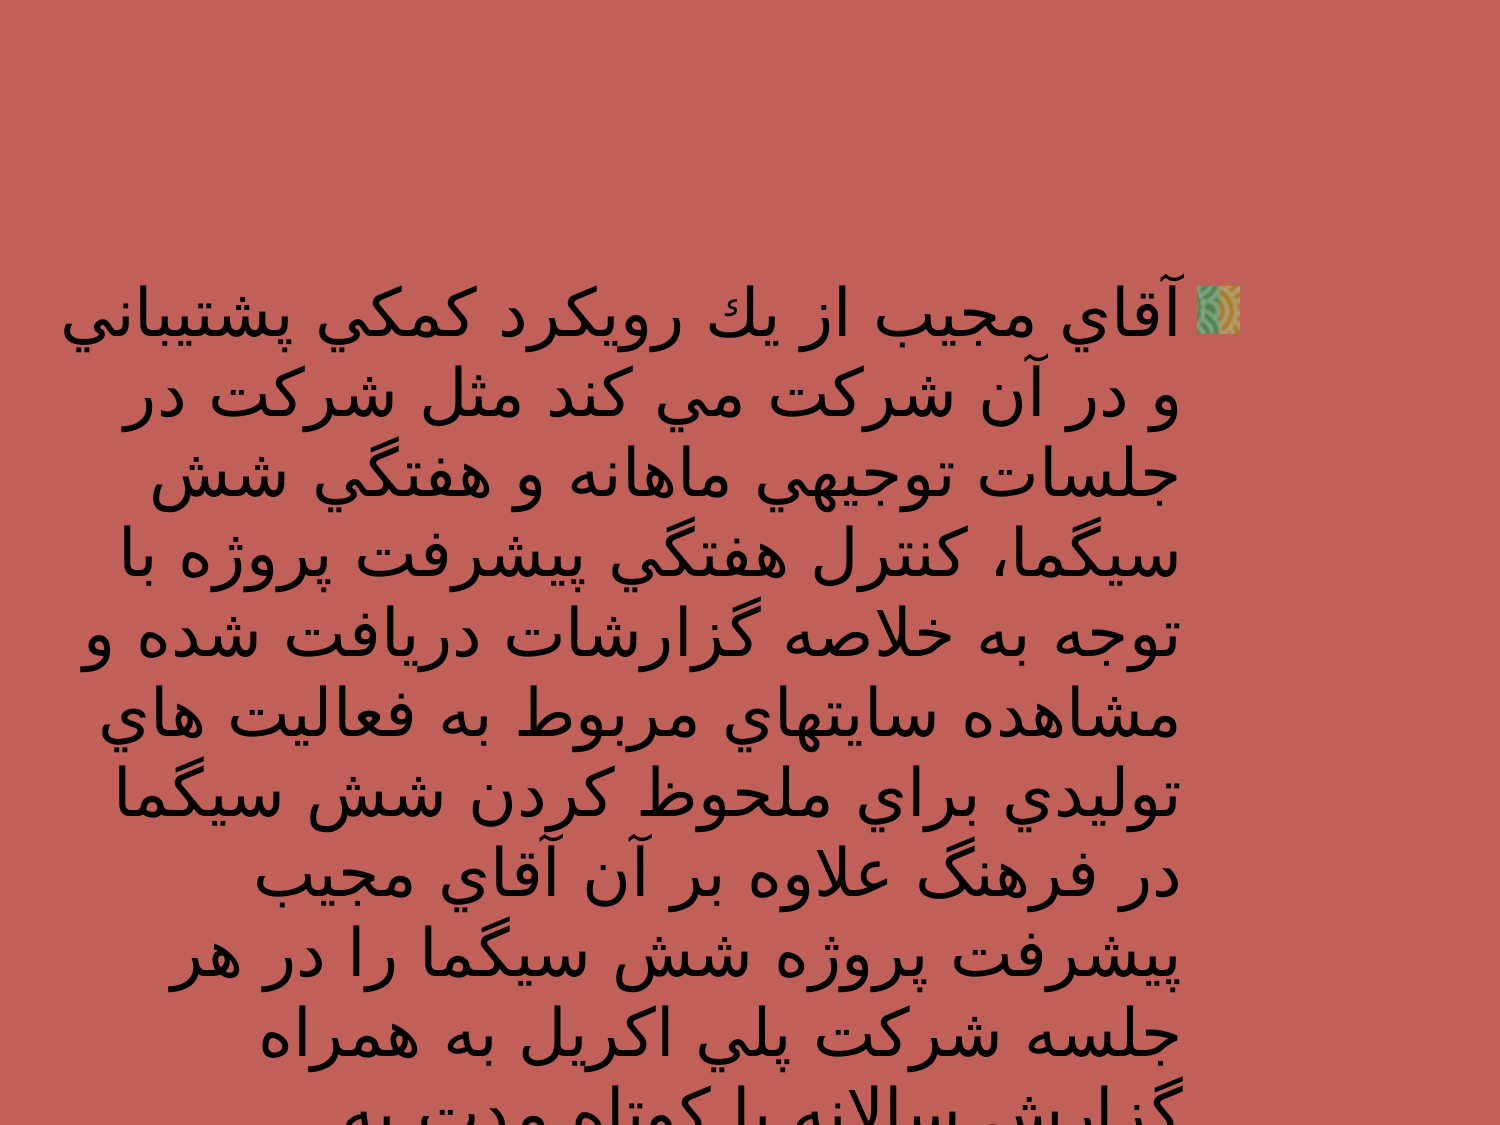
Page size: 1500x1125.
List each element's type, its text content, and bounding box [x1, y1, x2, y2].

picture [1197, 286, 1240, 334]
list آقاي مجيب از يك رويكرد كمكي پشتيباني و در آن شركت مي كند مثل شركت در جلسات توجيهي ماهانه و هفتگي شش سيگما، كنترل هفتگي پيشرفت پروژه با توجه به خلاصه گزارشات دريافت شده و مشاهده سايتهاي مربوط به فعاليت هاي توليدي براي ملحوظ كردن شش سيگما در فرهنگ علاوه بر آن آقاي مجيب پيشرفت پروژه شش سيگما را در هر جلسه شركت پلي اكريل به همراه گزارش سالانه يا كوتاه مدت به سهامداران عرضه مي كند. [43, 262, 1255, 1000]
